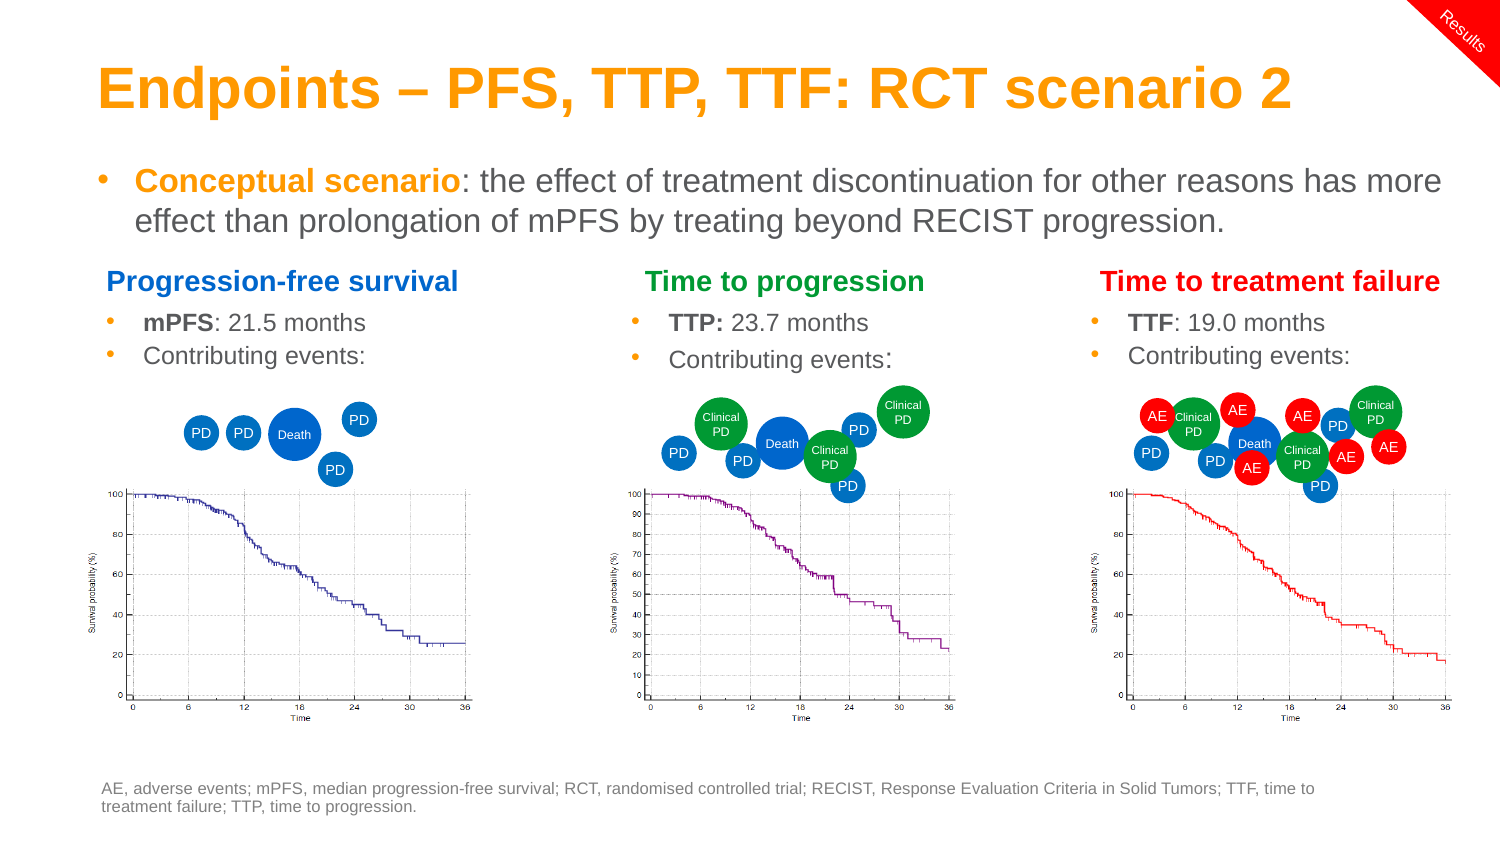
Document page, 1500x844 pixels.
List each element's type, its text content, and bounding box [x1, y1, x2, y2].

title Endpoints – PFS, TTP, TTF: RCT scenario 2 [97, 44, 1422, 141]
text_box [1405, 0, 1500, 89]
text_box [82, 258, 483, 729]
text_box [183, 401, 378, 488]
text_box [661, 385, 931, 504]
list AE, adverse events; mPFS, median progression-free survival; RCT, randomised controlled trial; RECIST, Response Evaluation Criteria in Solid Tumors; TTF, time to treatment failure; TTP, time to progression. [101, 773, 1372, 823]
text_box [605, 258, 966, 729]
list Conceptual scenario: the effect of treatment discontinuation for other reasons has more effect than prolongation of mPFS by treating beyond RECIST progression. [97, 158, 1454, 248]
text_box Time to treatment failure TTF: 19.0 months Contributing events: [1090, 258, 1451, 446]
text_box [1133, 385, 1407, 504]
picture [1085, 480, 1462, 729]
